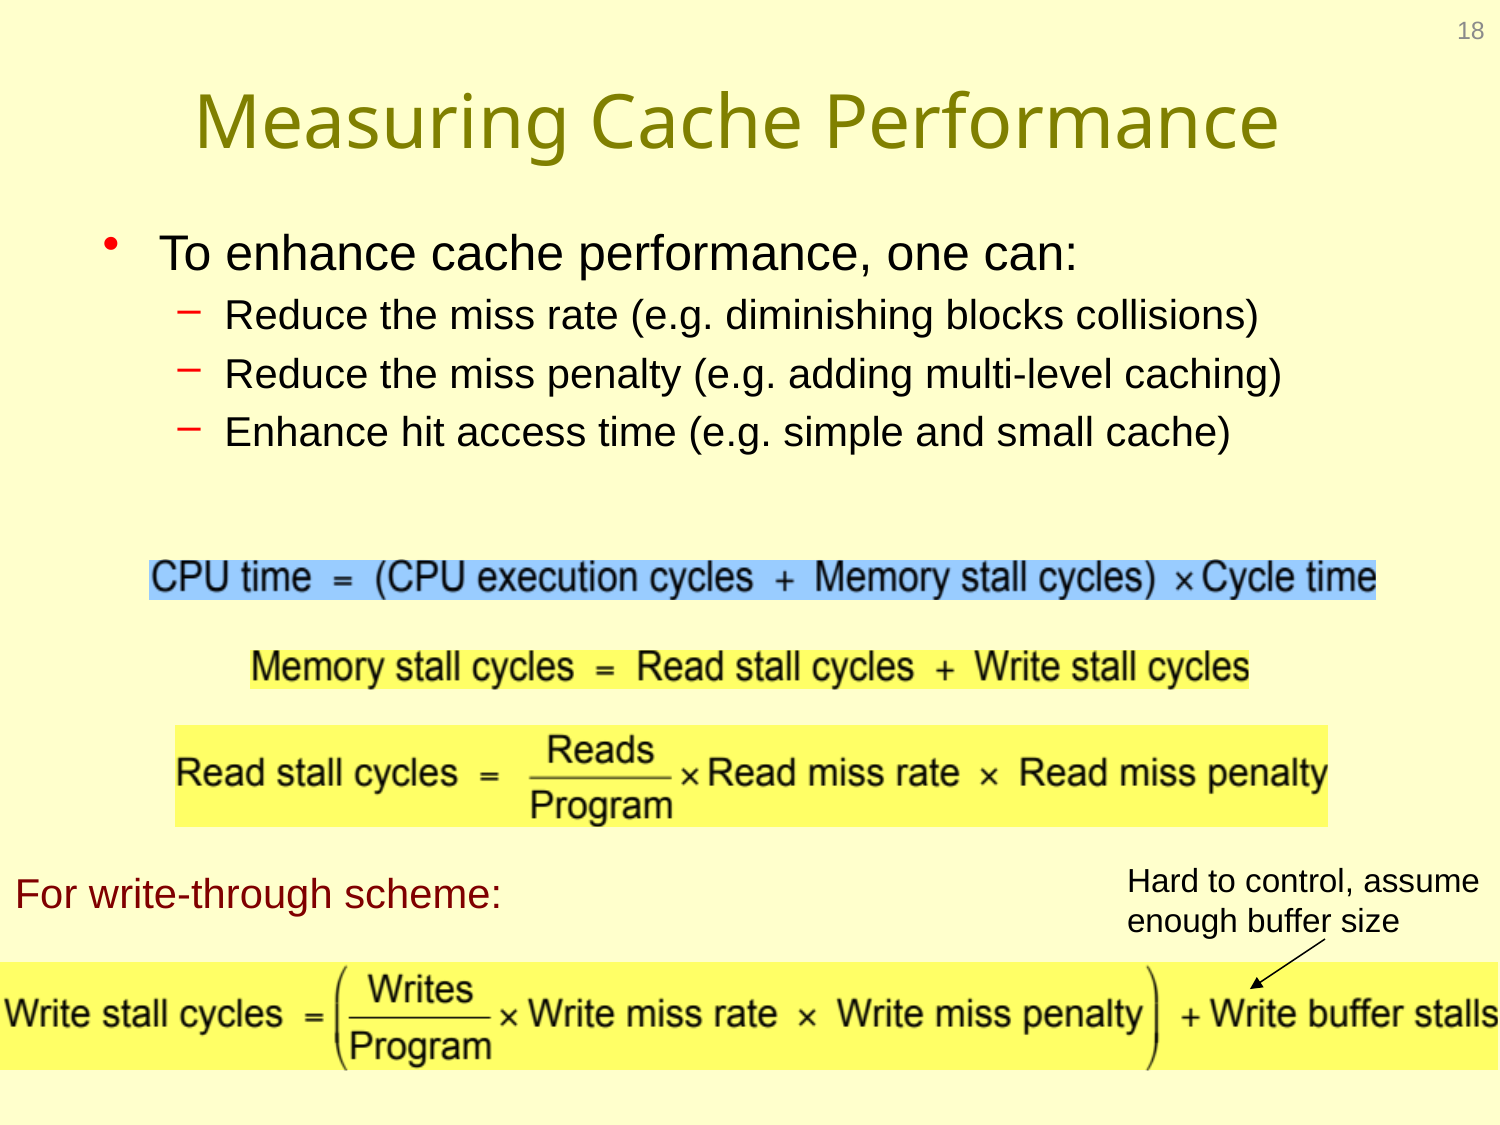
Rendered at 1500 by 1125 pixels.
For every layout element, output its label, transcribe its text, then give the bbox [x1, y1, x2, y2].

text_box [249, 649, 1249, 690]
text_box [174, 724, 1329, 827]
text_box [0, 962, 1499, 1071]
title Measuring Cache Performance [87, 24, 1388, 212]
text_box Hard to control, assume enough buffer size [1388, 851, 1500, 947]
text_box For write-through scheme: [0, 859, 87, 925]
list To enhance cache performance, one can: Reduce the miss rate (e.g. diminishing blocks collisions) Reduce the miss penalty (e.g. adding multi-level caching) Enhance hit access time (e.g. simple and small cache) [87, 212, 1388, 960]
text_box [149, 559, 1377, 601]
slide_number 18 [1149, 0, 1500, 60]
